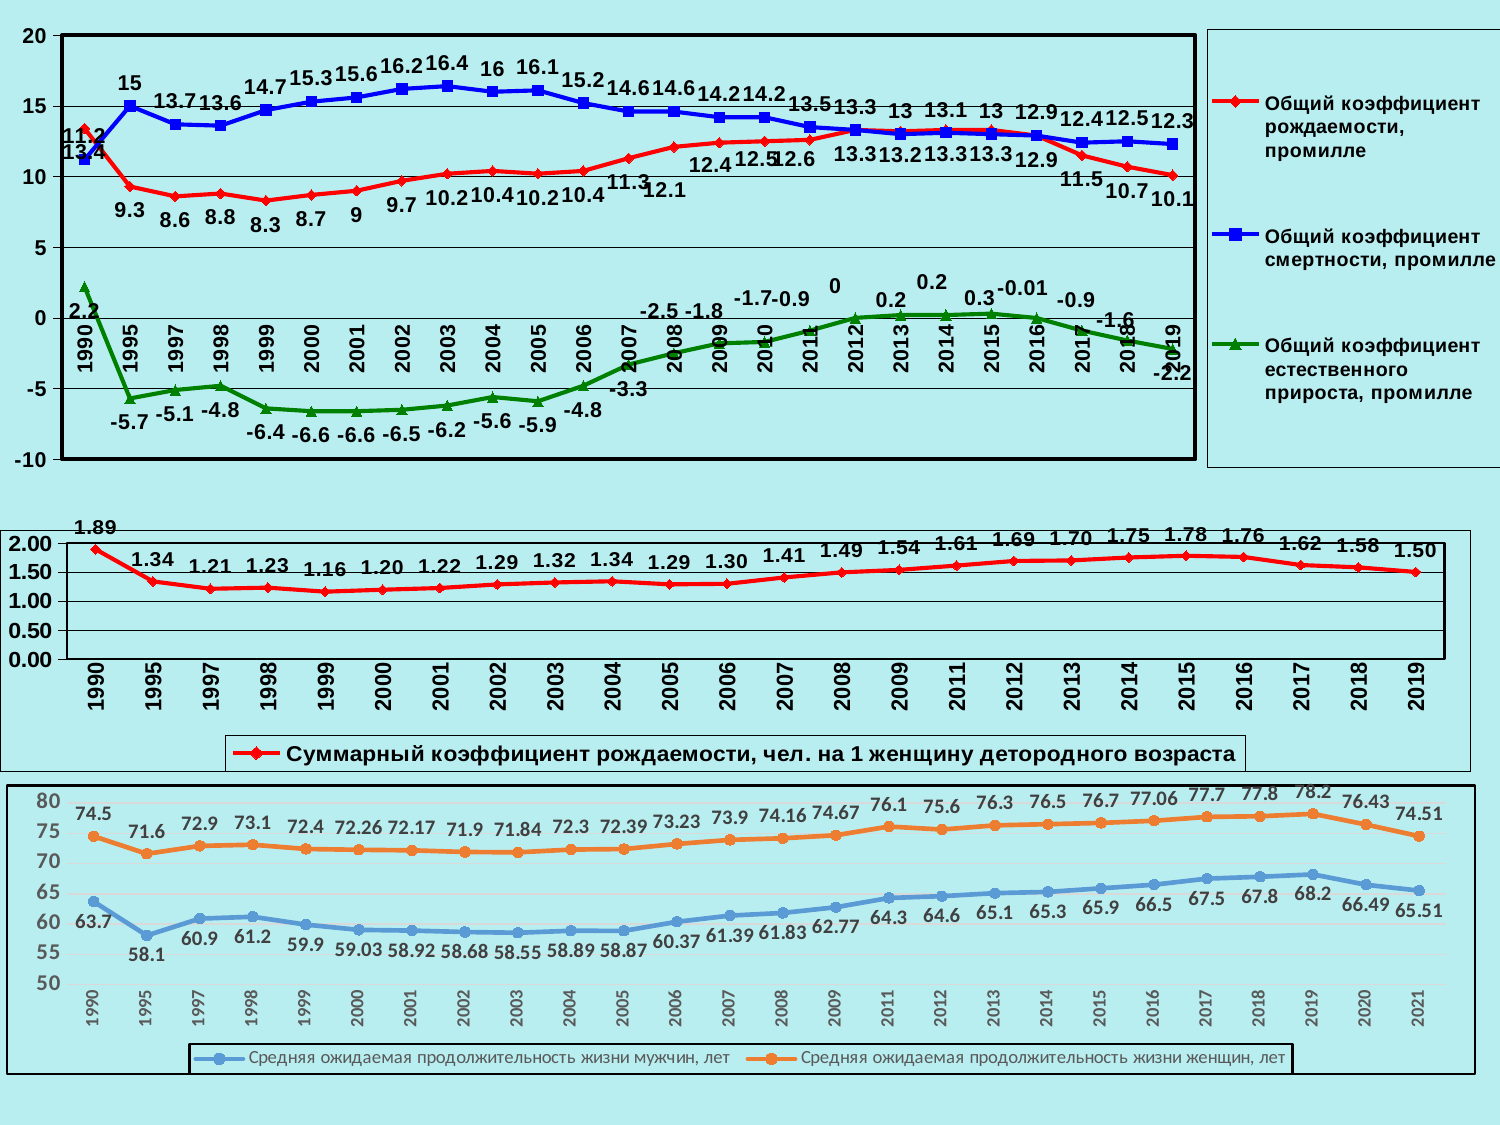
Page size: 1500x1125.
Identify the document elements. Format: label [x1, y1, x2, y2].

chart [5, 0, 1500, 496]
chart [0, 515, 1471, 772]
chart [5, 782, 1477, 1076]
